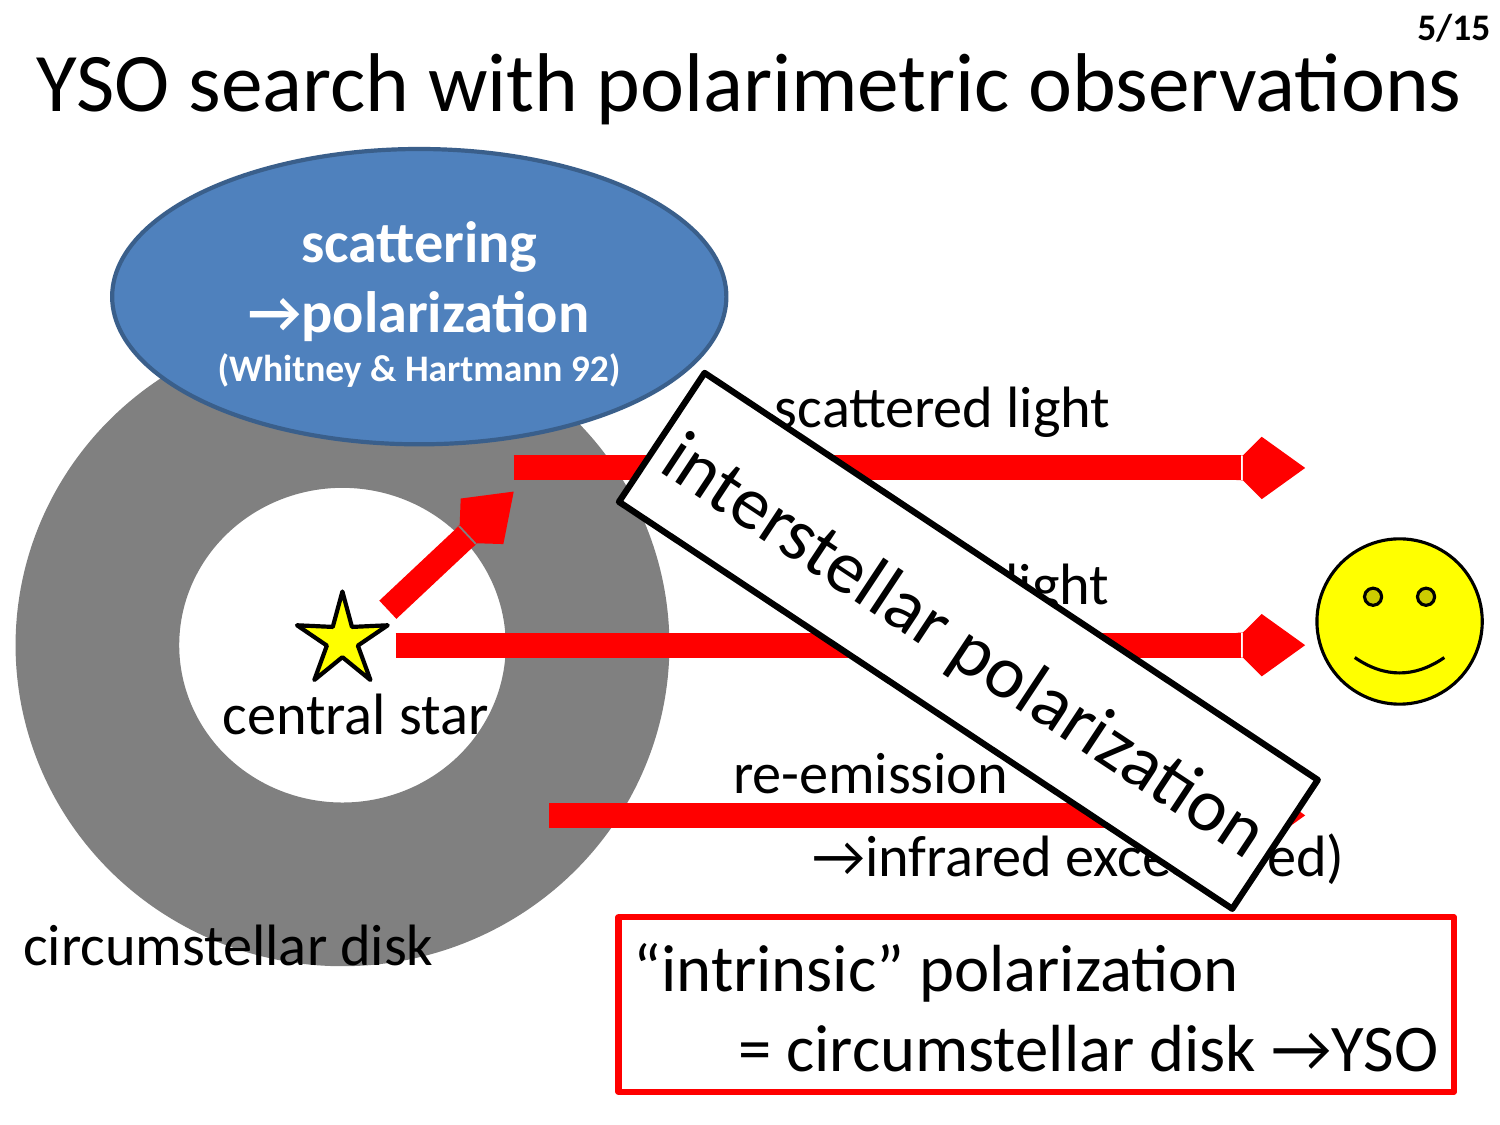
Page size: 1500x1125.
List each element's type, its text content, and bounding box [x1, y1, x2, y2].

text_box central star [208, 668, 504, 754]
text_box interstellar polarization [619, 476, 1114, 644]
text_box [294, 589, 390, 668]
text_box 5/15 [1402, 0, 1500, 56]
text_box re-emission →infrared excess (red) [718, 727, 1087, 814]
text_box scattered light [760, 361, 1126, 447]
text_box [1314, 536, 1485, 707]
text_box scattering →polarization (Whitney & Hartmann 92) [110, 146, 729, 447]
text_box direct starlight [752, 591, 801, 624]
text_box re-emission →infrared excess (red) [1240, 727, 1360, 895]
text_box circumstellar disk [8, 900, 449, 985]
text_box re-emission →infrared excess (red) [718, 824, 1209, 895]
text_box direct starlight [955, 538, 1125, 624]
text_box interstellar polarization [1104, 824, 1289, 909]
text_box interstellar polarization [642, 372, 847, 467]
text_box interstellar polarization [848, 654, 1318, 814]
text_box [387, 491, 514, 610]
text_box YSO search with polarimetric observations [0, 21, 1500, 136]
text_box “intrinsic” polarization = circumstellar disk →YSO [618, 917, 1454, 1092]
text_box [15, 379, 670, 949]
